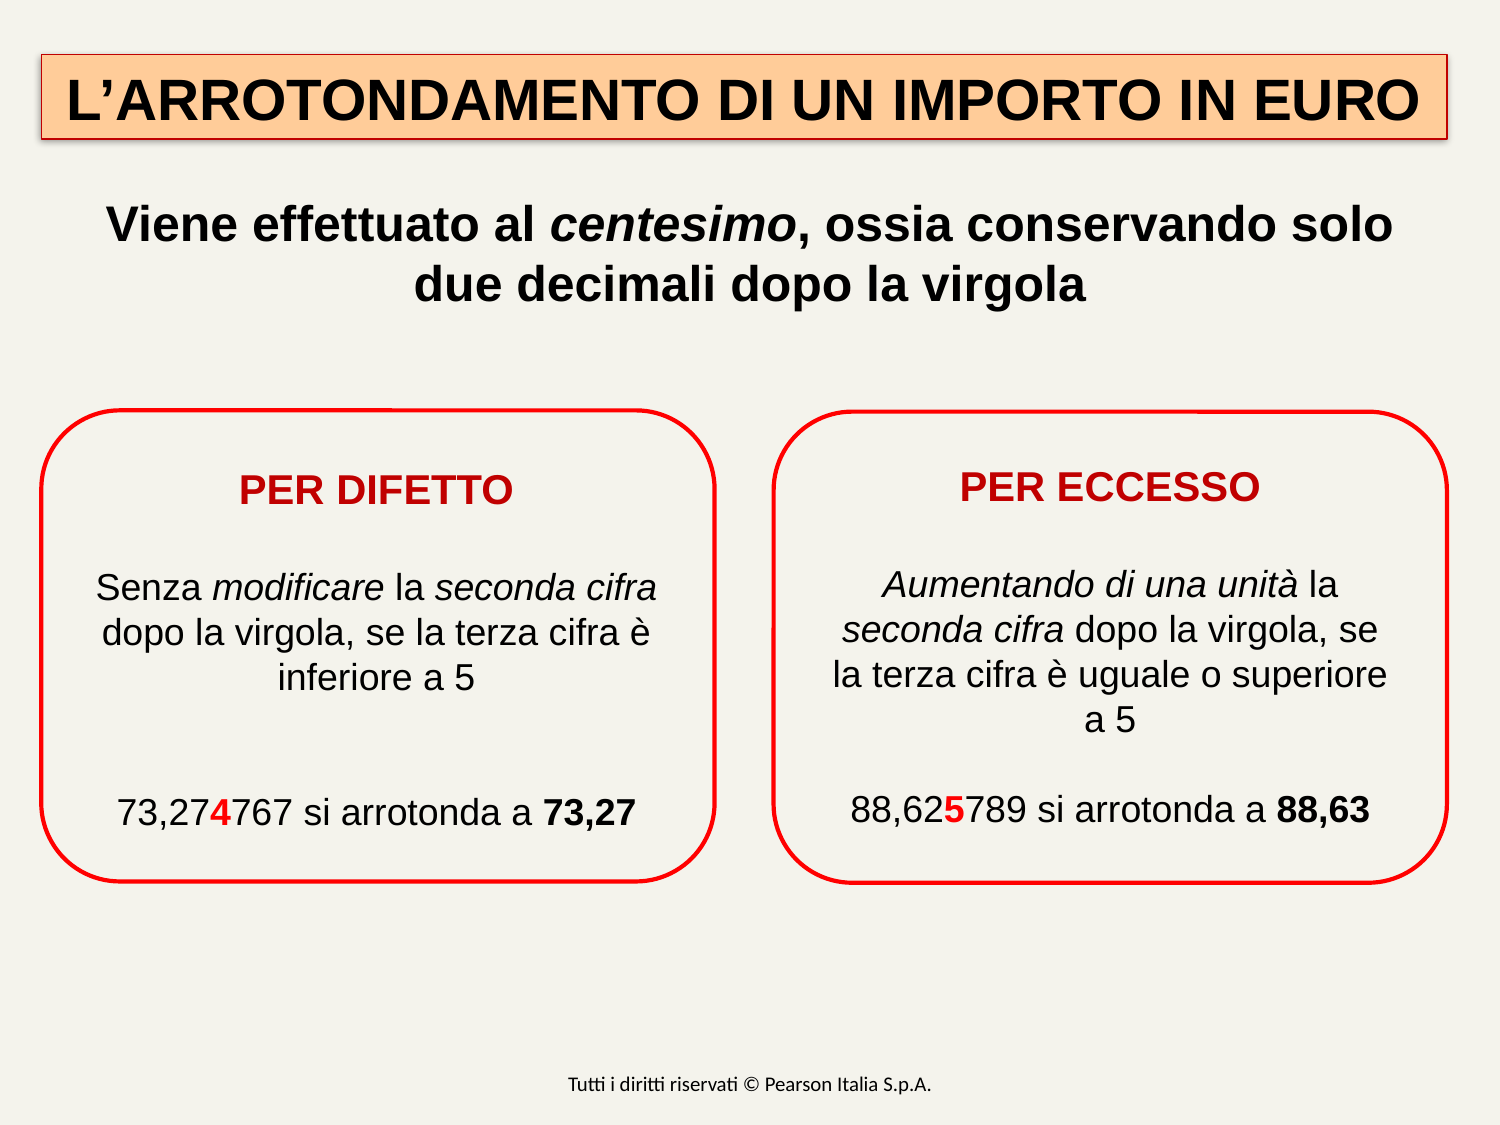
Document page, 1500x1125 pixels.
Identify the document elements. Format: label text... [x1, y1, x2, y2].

text_box [39, 408, 717, 884]
text_box L’ARROTONDAMENTO DI UN IMPORTO IN EURO [41, 54, 1448, 140]
text_box Viene effettuato al centesimo, ossia conservando solo due decimali dopo la virgola [53, 184, 1447, 380]
text_box [771, 409, 1450, 885]
text_box Tutti i diritti riservati © Pearson Italia S.p.A. [0, 1062, 1500, 1103]
text_box PER DIFETTO Senza modificare la seconda cifra dopo la virgola, se la terza cifra è inferiore a 5 73,274767 si arrotonda a 73,27 [71, 455, 682, 841]
text_box PER ECCESSO Aumentando di una unità la seconda cifra dopo la virgola, se la terza cifra è uguale o superiore a 5 88,625789 si arrotonda a 88,63 [814, 452, 1406, 838]
